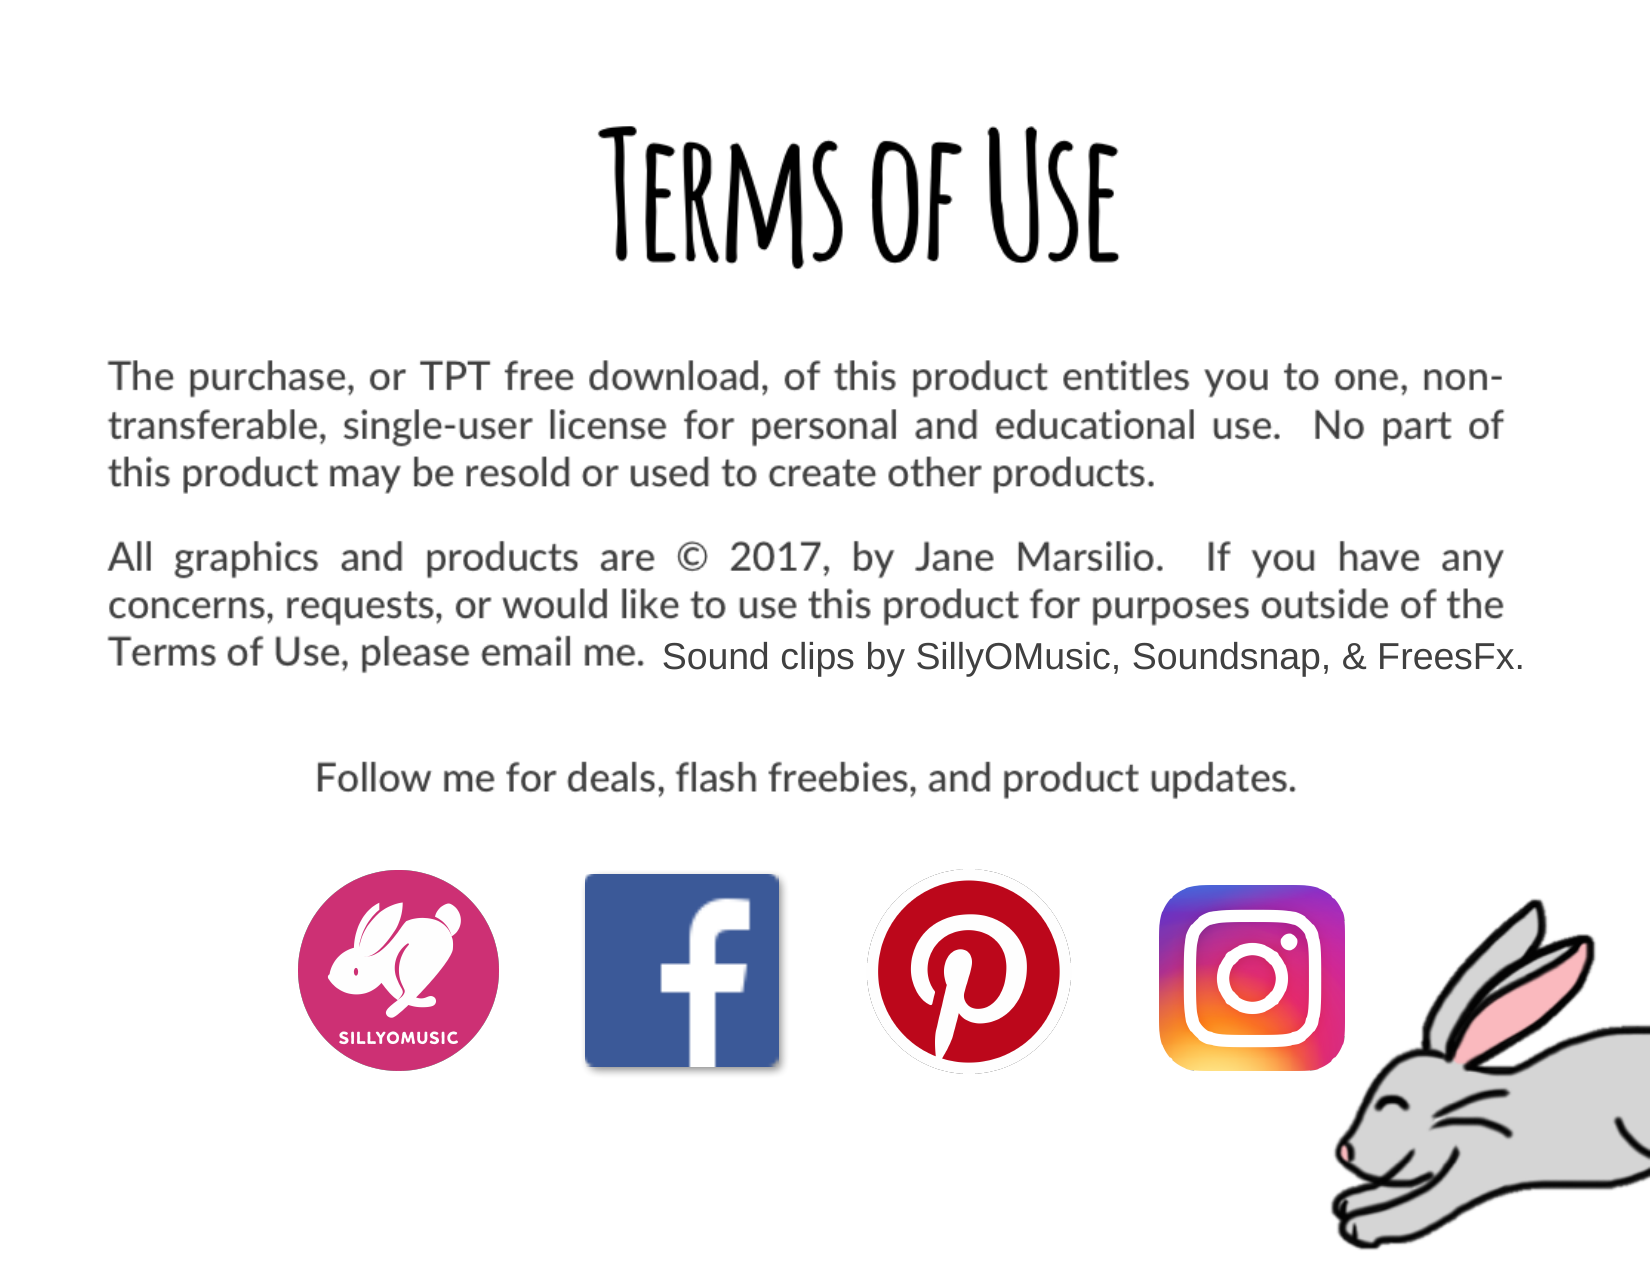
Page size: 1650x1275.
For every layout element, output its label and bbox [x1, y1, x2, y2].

picture [585, 874, 779, 1067]
picture [865, 866, 1073, 1076]
picture [298, 870, 499, 1071]
picture [1159, 867, 1650, 1258]
text_box [65, 85, 1603, 829]
